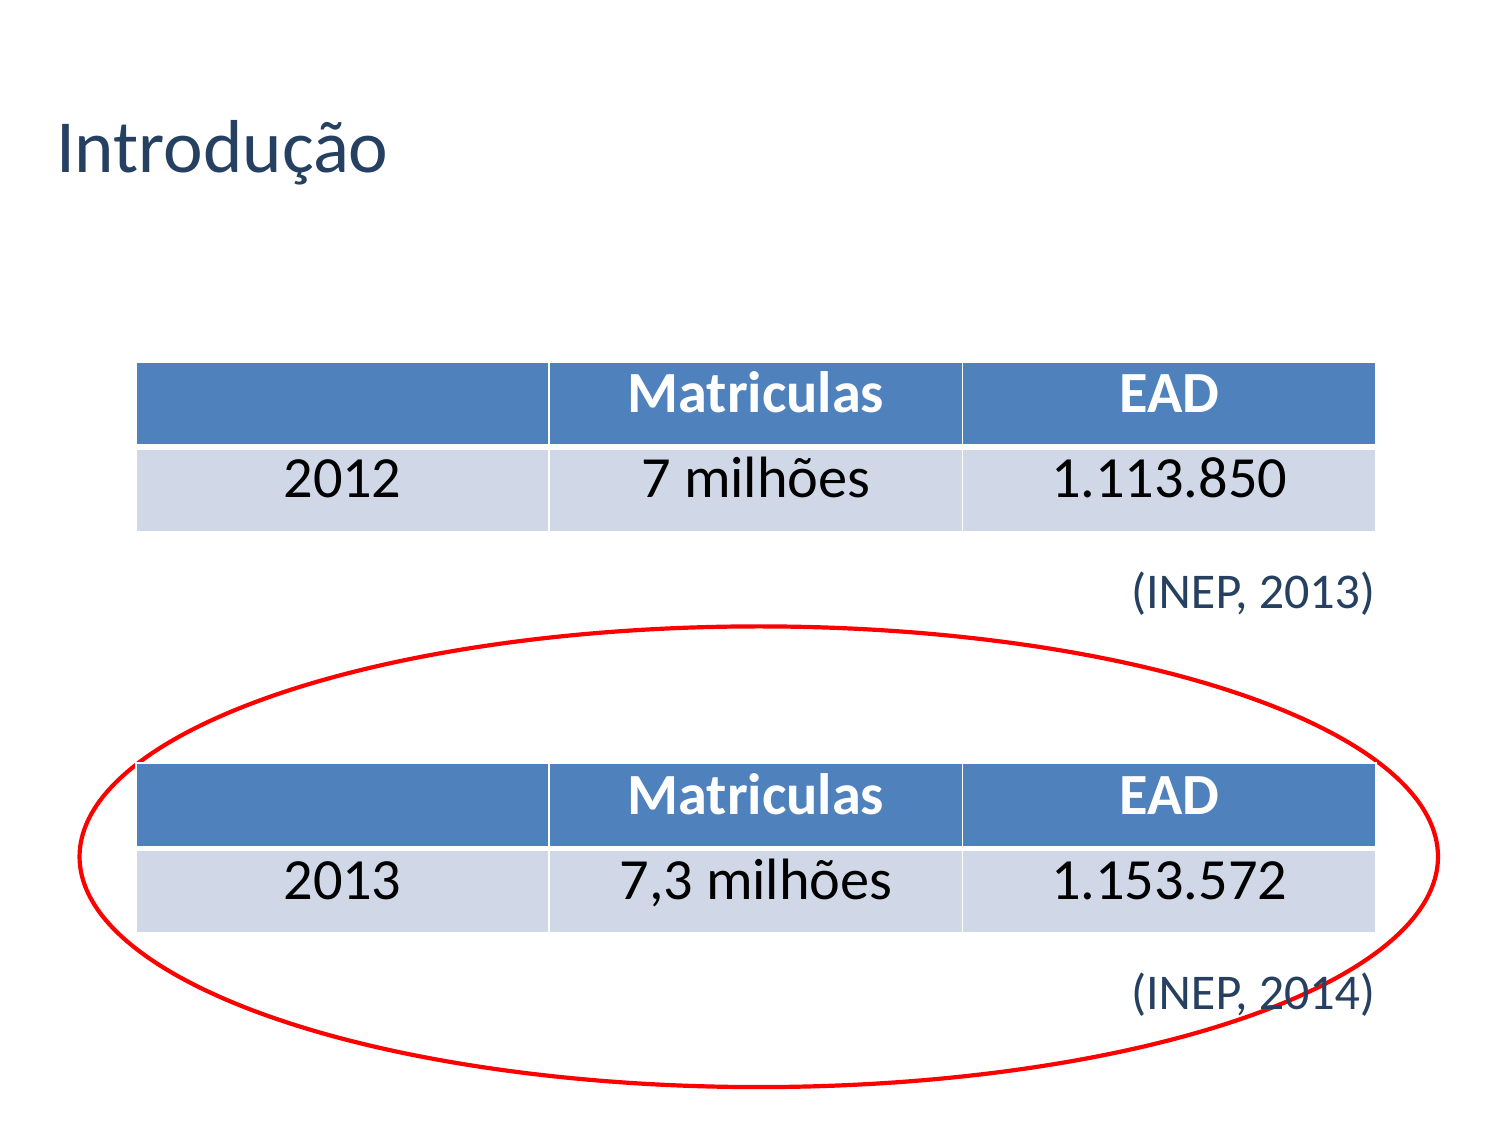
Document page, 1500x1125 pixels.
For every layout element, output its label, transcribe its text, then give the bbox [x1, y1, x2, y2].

text_box Introdução [41, 89, 774, 195]
text_box (INEP, 2014) [1116, 952, 1459, 1027]
table_header Matriculas [550, 363, 962, 444]
table_cell 1.153.572 [963, 851, 1375, 932]
table_cell 2012 [137, 450, 548, 531]
table_header [137, 363, 548, 444]
table_header Matriculas [550, 764, 962, 846]
table_header EAD [963, 764, 1375, 846]
text_box (INEP, 2013) [1116, 550, 1459, 626]
text_box [77, 624, 1441, 1090]
table_header EAD [963, 363, 1375, 444]
table_cell 2013 [137, 851, 548, 932]
table_header [137, 764, 548, 846]
table_cell 1.113.850 [963, 450, 1375, 531]
table_cell 7,3 milhões [550, 851, 962, 932]
table_cell 7 milhões [550, 450, 962, 531]
